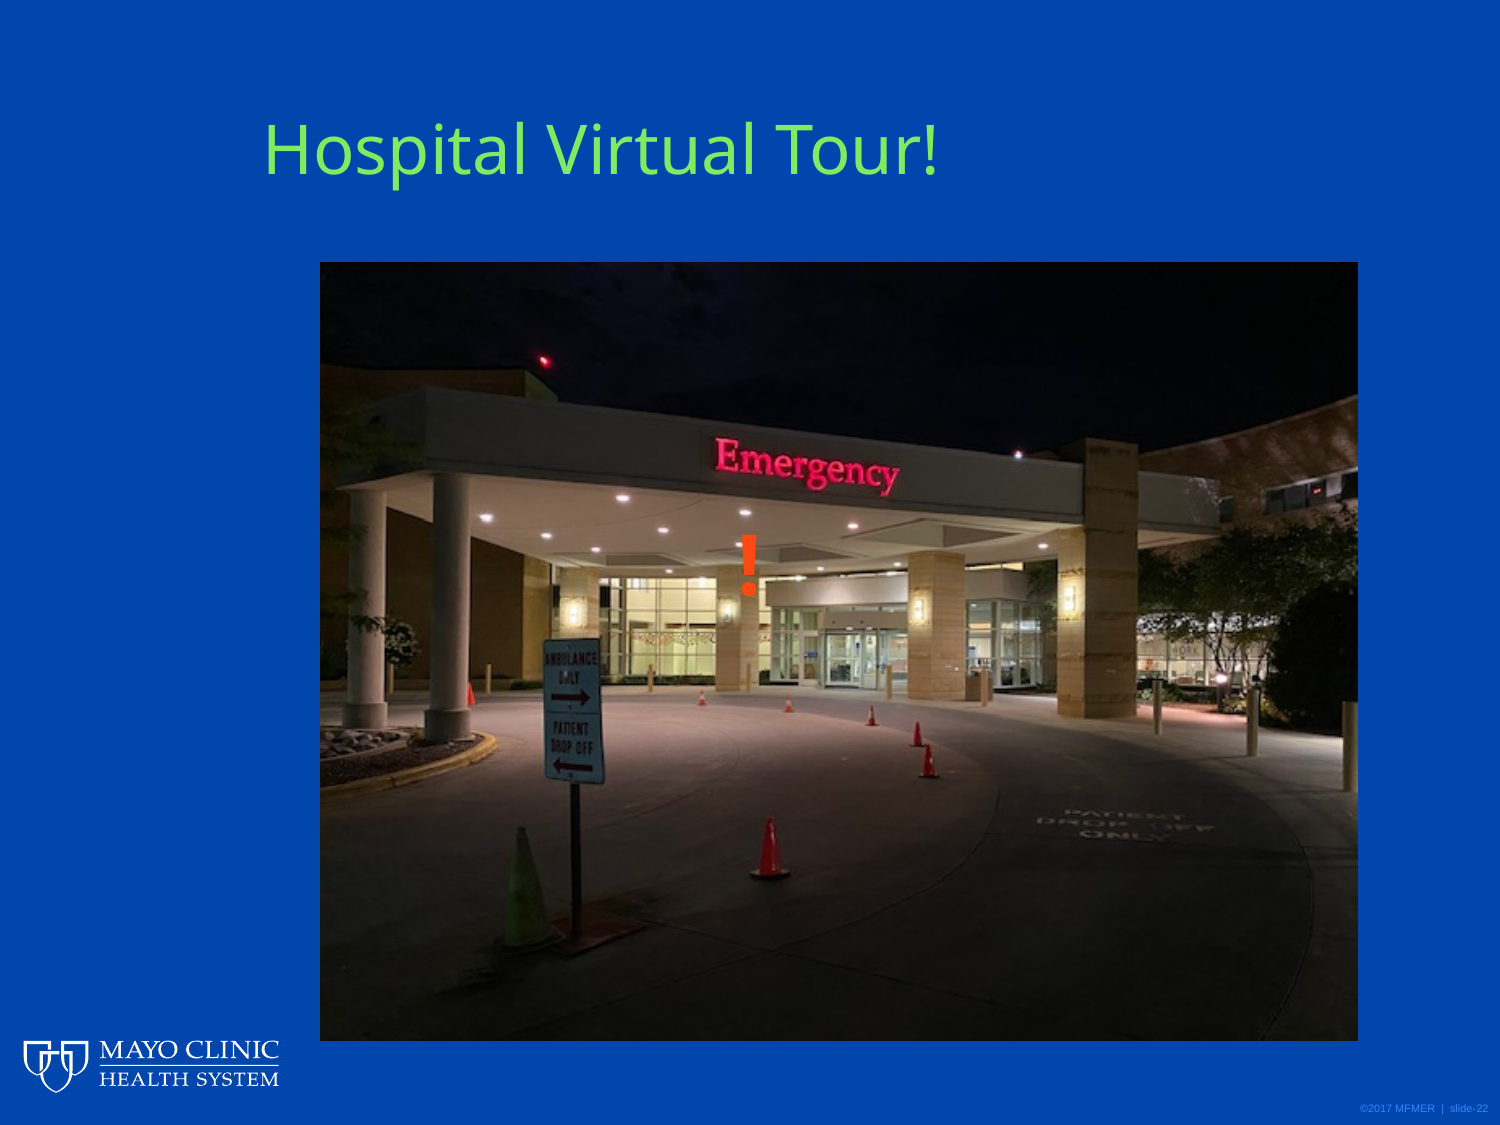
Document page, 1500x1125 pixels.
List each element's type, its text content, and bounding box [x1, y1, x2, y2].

picture [320, 262, 1358, 1041]
title Hospital Virtual Tour! [262, 84, 1226, 198]
